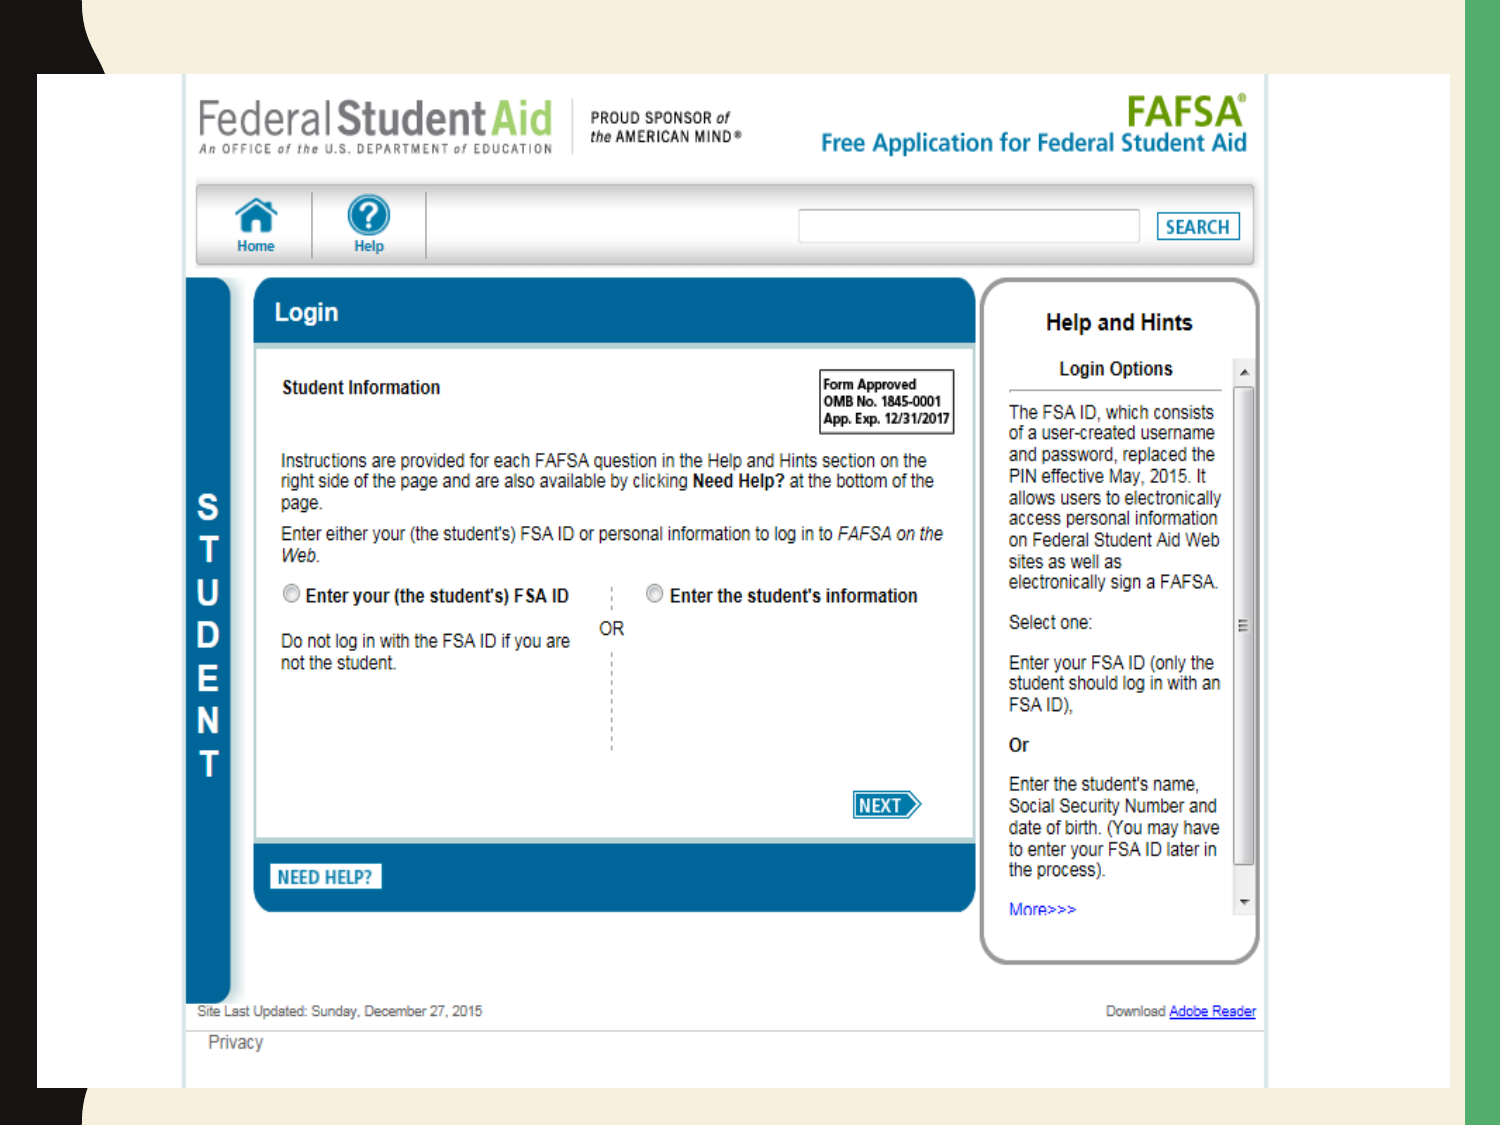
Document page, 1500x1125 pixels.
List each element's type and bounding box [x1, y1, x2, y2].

picture [37, 74, 1450, 1088]
